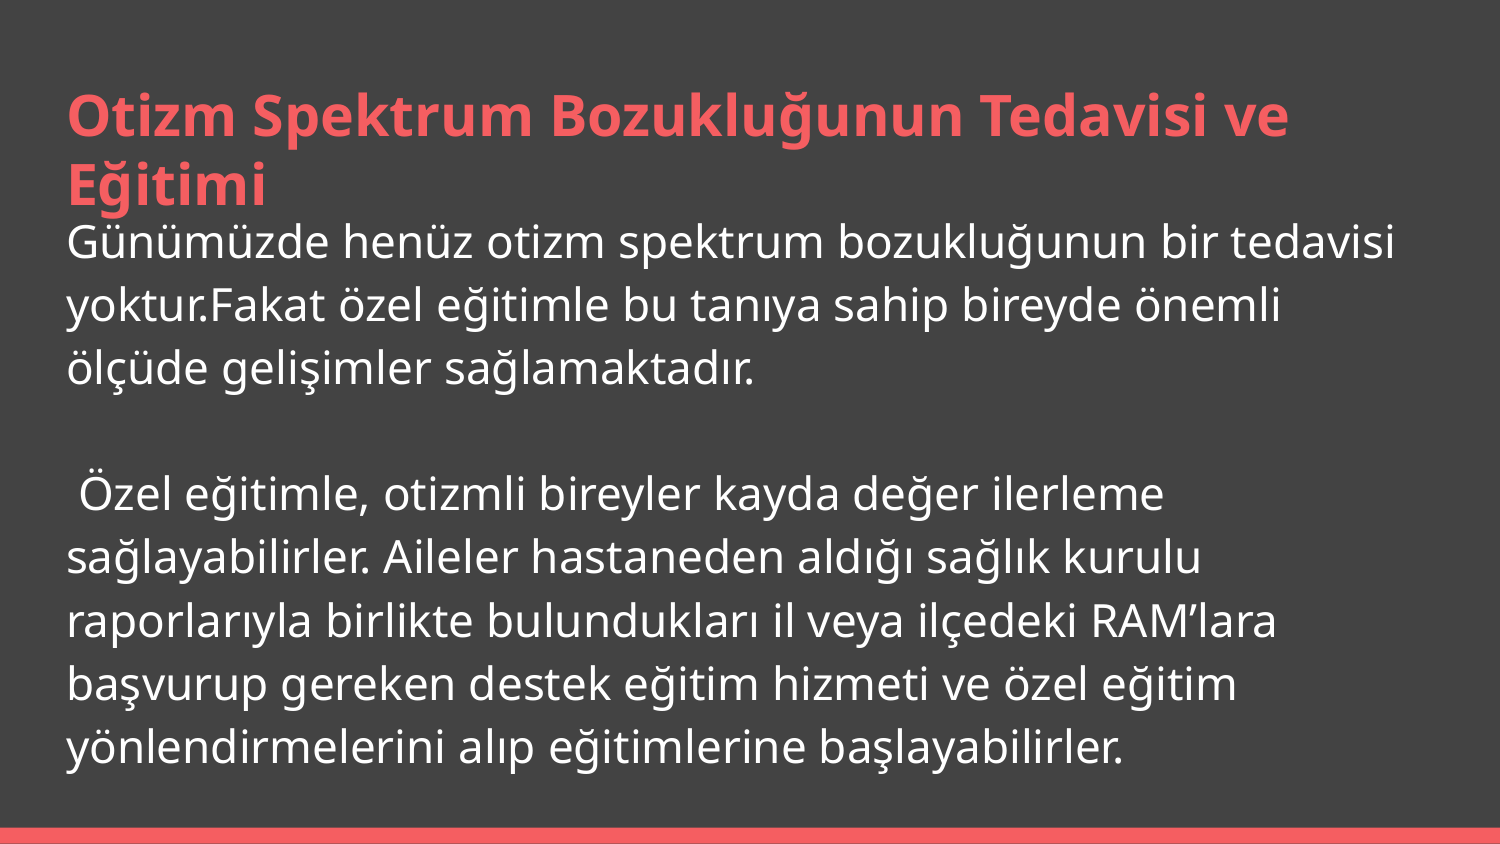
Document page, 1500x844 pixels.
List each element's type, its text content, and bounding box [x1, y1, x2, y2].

list Günümüzde henüz otizm spektrum bozukluğunun bir tedavisi yoktur.Fakat özel eğitimle bu tanıya sahip bireyde önemli ölçüde gelişimler sağlamaktadır. Özel eğitimle, otizmli bireyler kayda değer ilerleme sağlayabilirler. Aileler hastaneden aldığı sağlık kurulu raporlarıyla birlikte bulundukları il veya ilçedeki RAM’lara başvurup gereken destek eğitim hizmeti ve özel eğitim yönlendirmelerini alıp eğitimlerine başlayabilirler. [51, 189, 1449, 766]
title Otizm Spektrum Bozukluğunun Tedavisi ve Eğitimi [51, 64, 1449, 167]
